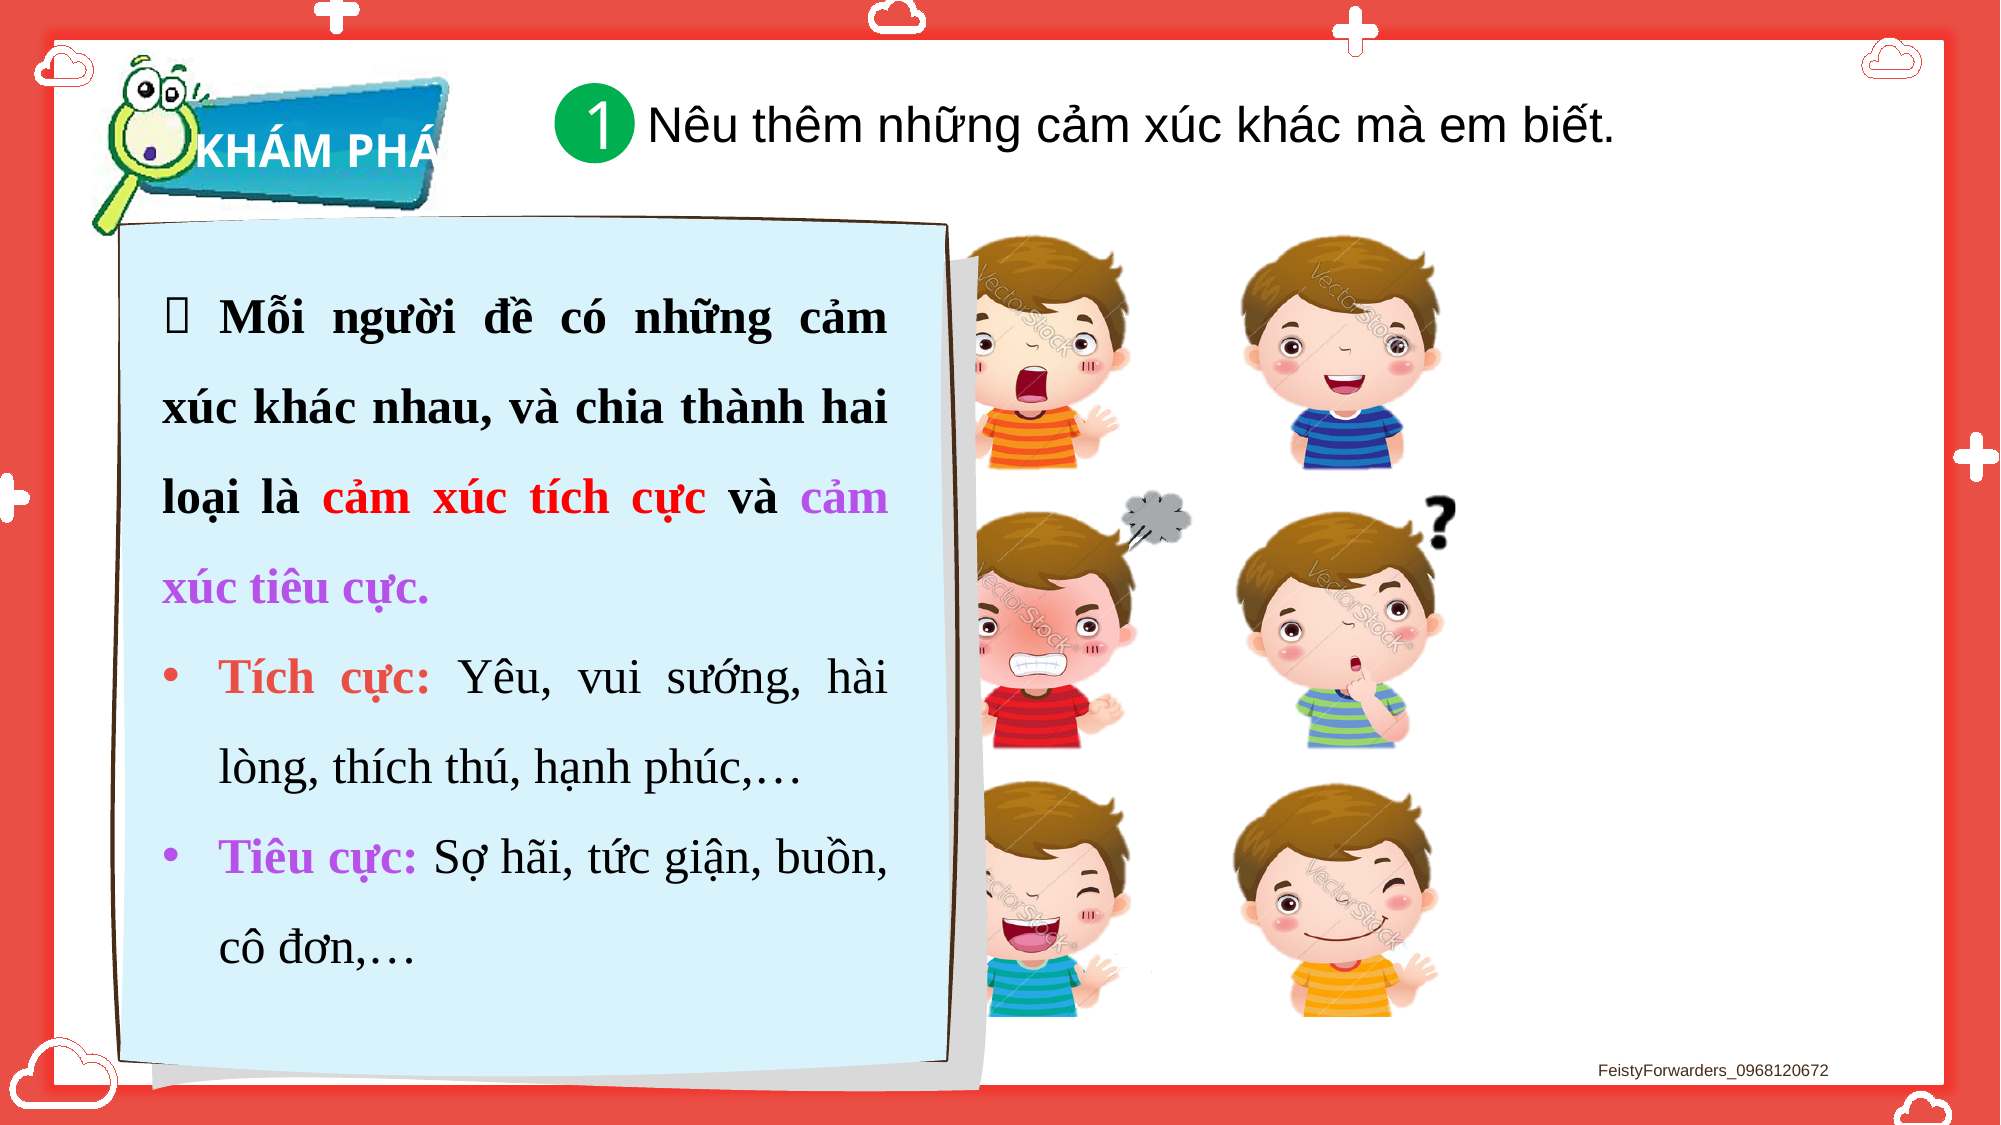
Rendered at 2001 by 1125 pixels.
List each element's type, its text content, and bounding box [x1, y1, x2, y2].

text_box Nêu thêm những cảm xúc khác mà em biết. [632, 85, 1958, 161]
picture [594, 201, 1456, 1017]
text_box 1 [554, 83, 635, 164]
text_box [119, 225, 980, 1091]
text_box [79, 49, 453, 247]
